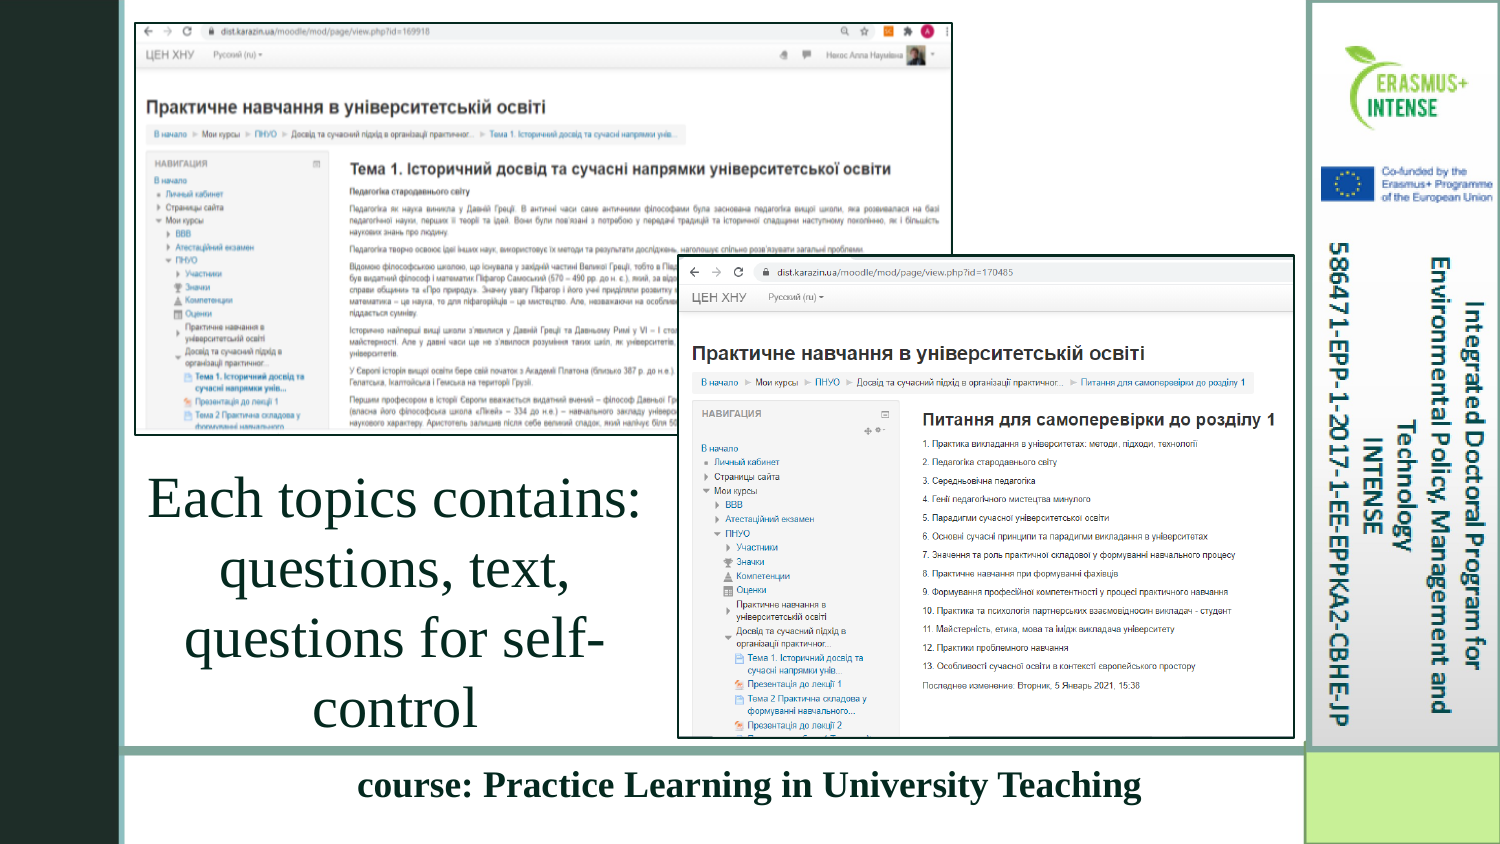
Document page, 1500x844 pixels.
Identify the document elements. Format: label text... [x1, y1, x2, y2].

text_box course: Practice Learning in University Teaching [342, 752, 1158, 813]
text_box Each topics contains: questions, text, questions for self-control [123, 451, 668, 747]
picture [0, 0, 1500, 844]
